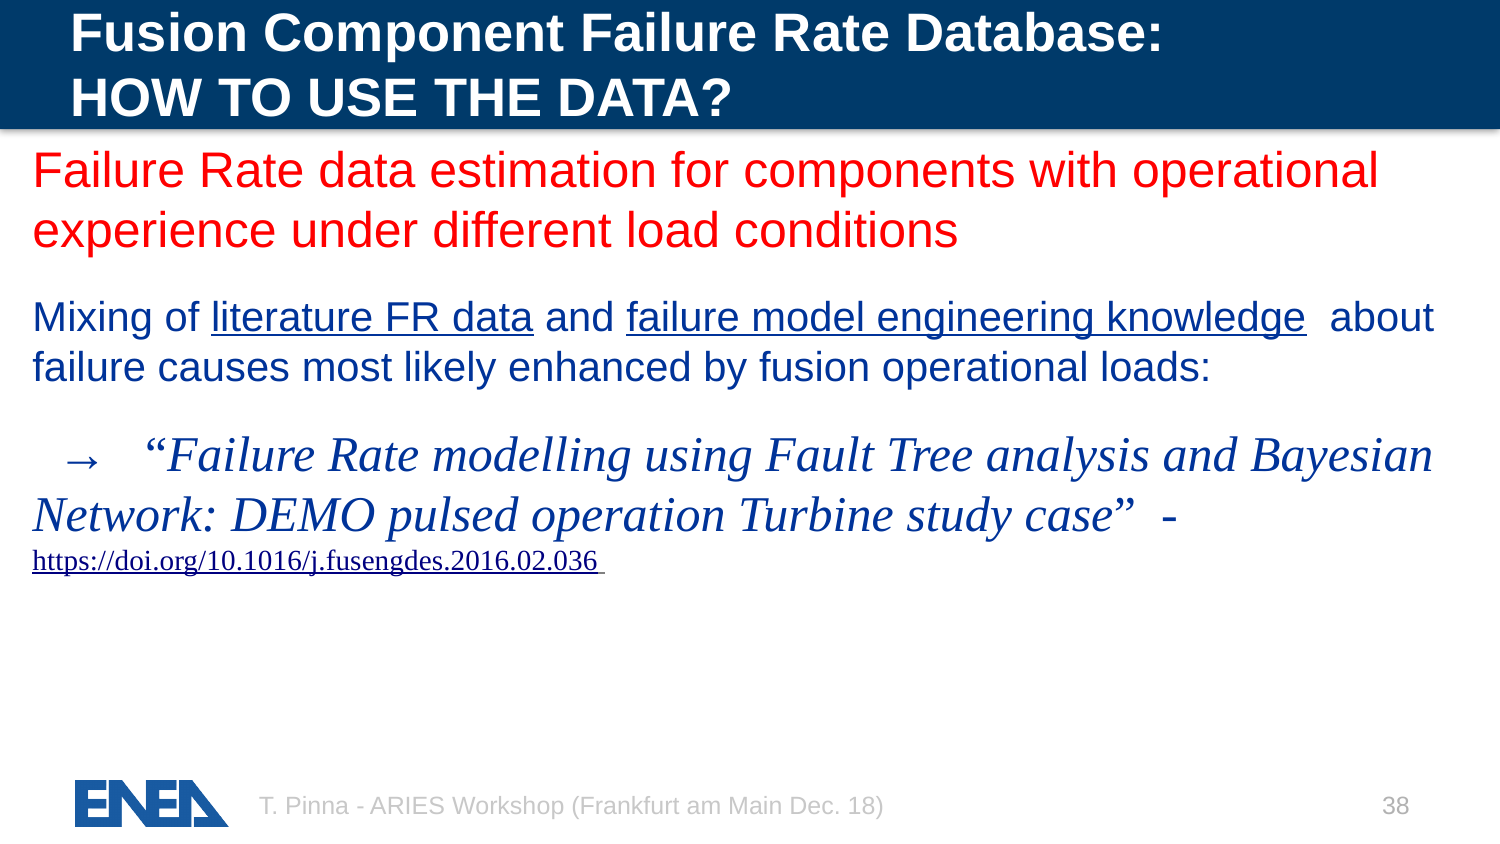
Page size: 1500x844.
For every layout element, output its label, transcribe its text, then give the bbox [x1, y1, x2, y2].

text_box Mixing of literature FR data and failure model engineering knowledge about failure causes most likely enhanced by fusion operational loads: → “Failure Rate modelling using Fault Tree analysis and Bayesian Network: DEMO pulsed operation Turbine study case” - https://doi.org/10.1016/j.fusengdes.2016.02.036 [17, 282, 1459, 665]
footer T. Pinna - ARIES Workshop (Frankfurt am Main Dec. 18) [243, 782, 1327, 828]
slide_number 38 [1327, 782, 1425, 827]
text_box Failure Rate data estimation for components with operational experience under different load conditions [17, 130, 1500, 265]
picture [75, 780, 229, 827]
title Fusion Component Failure Rate Database: HOW TO USE THE DATA? [55, 0, 1459, 128]
